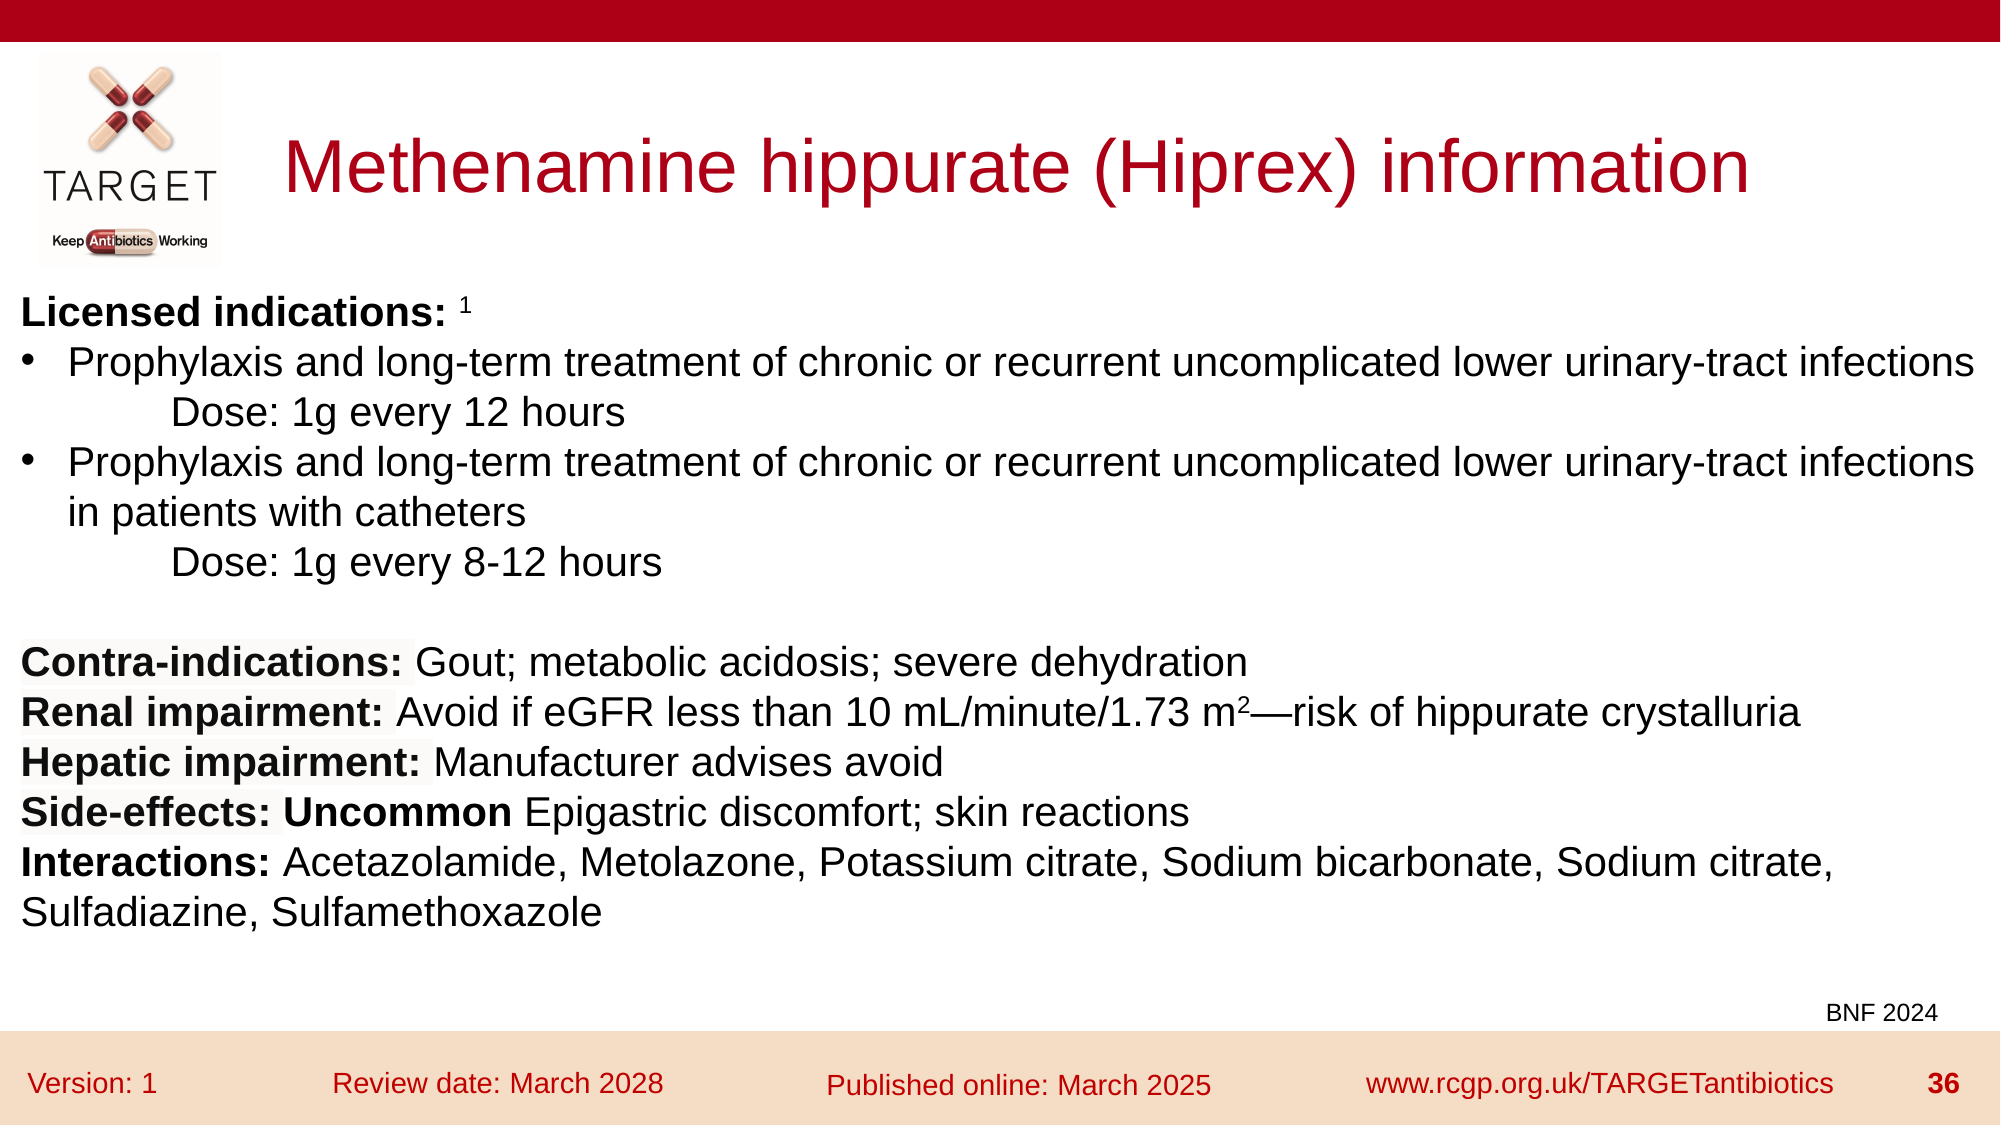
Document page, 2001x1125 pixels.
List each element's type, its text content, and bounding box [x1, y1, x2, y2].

title Methenamine hippurate (Hiprex) information [269, 59, 1863, 277]
text_box Licensed indications: 1 Prophylaxis and long-term treatment of chronic or recurrent uncomplicated lower urinary-tract infections Dose: 1g every 12 hours Prophylaxis and long-term treatment of chronic or recurrent uncomplicated lower urinary-tract infections in patients with catheters Dose: 1g every 8-12 hours Contra-indications: Gout; metabolic acidosis; severe dehydration Renal impairment: Avoid if eGFR less than 10 mL/minute/1.73 m2—risk of hippurate crystalluria Hepatic impairment: Manufacturer advises avoid Side-effects: Uncommon Epigastric discomfort; skin reactions Interactions: Acetazolamide, Metolazone, Potassium citrate, Sodium bicarbonate, Sodium citrate, Sulfadiazine, Sulfamethoxazole [5, 277, 1994, 1093]
picture [39, 52, 221, 267]
text_box BNF 2024 [1811, 988, 2000, 1034]
